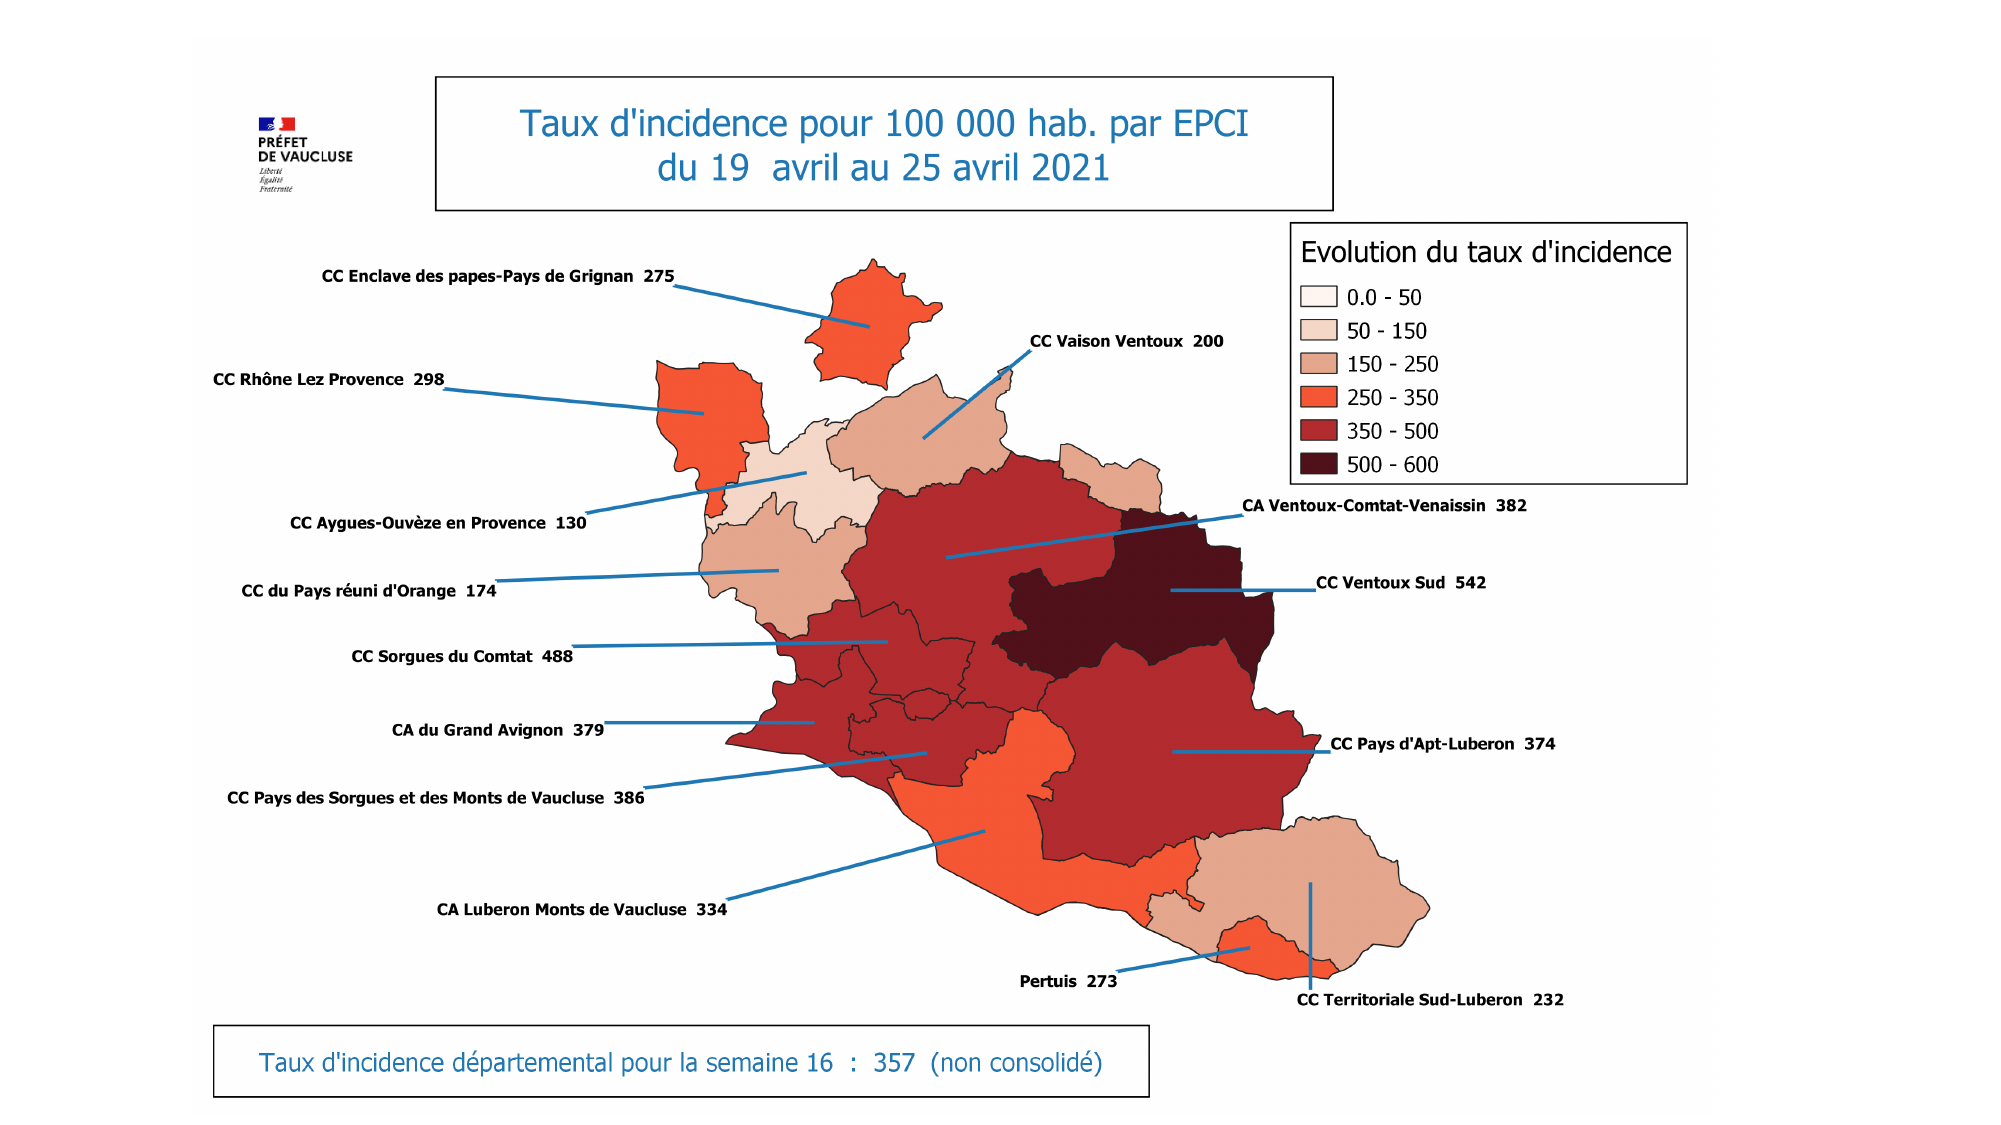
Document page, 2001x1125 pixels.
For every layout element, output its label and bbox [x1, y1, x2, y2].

picture [190, 35, 1718, 1116]
